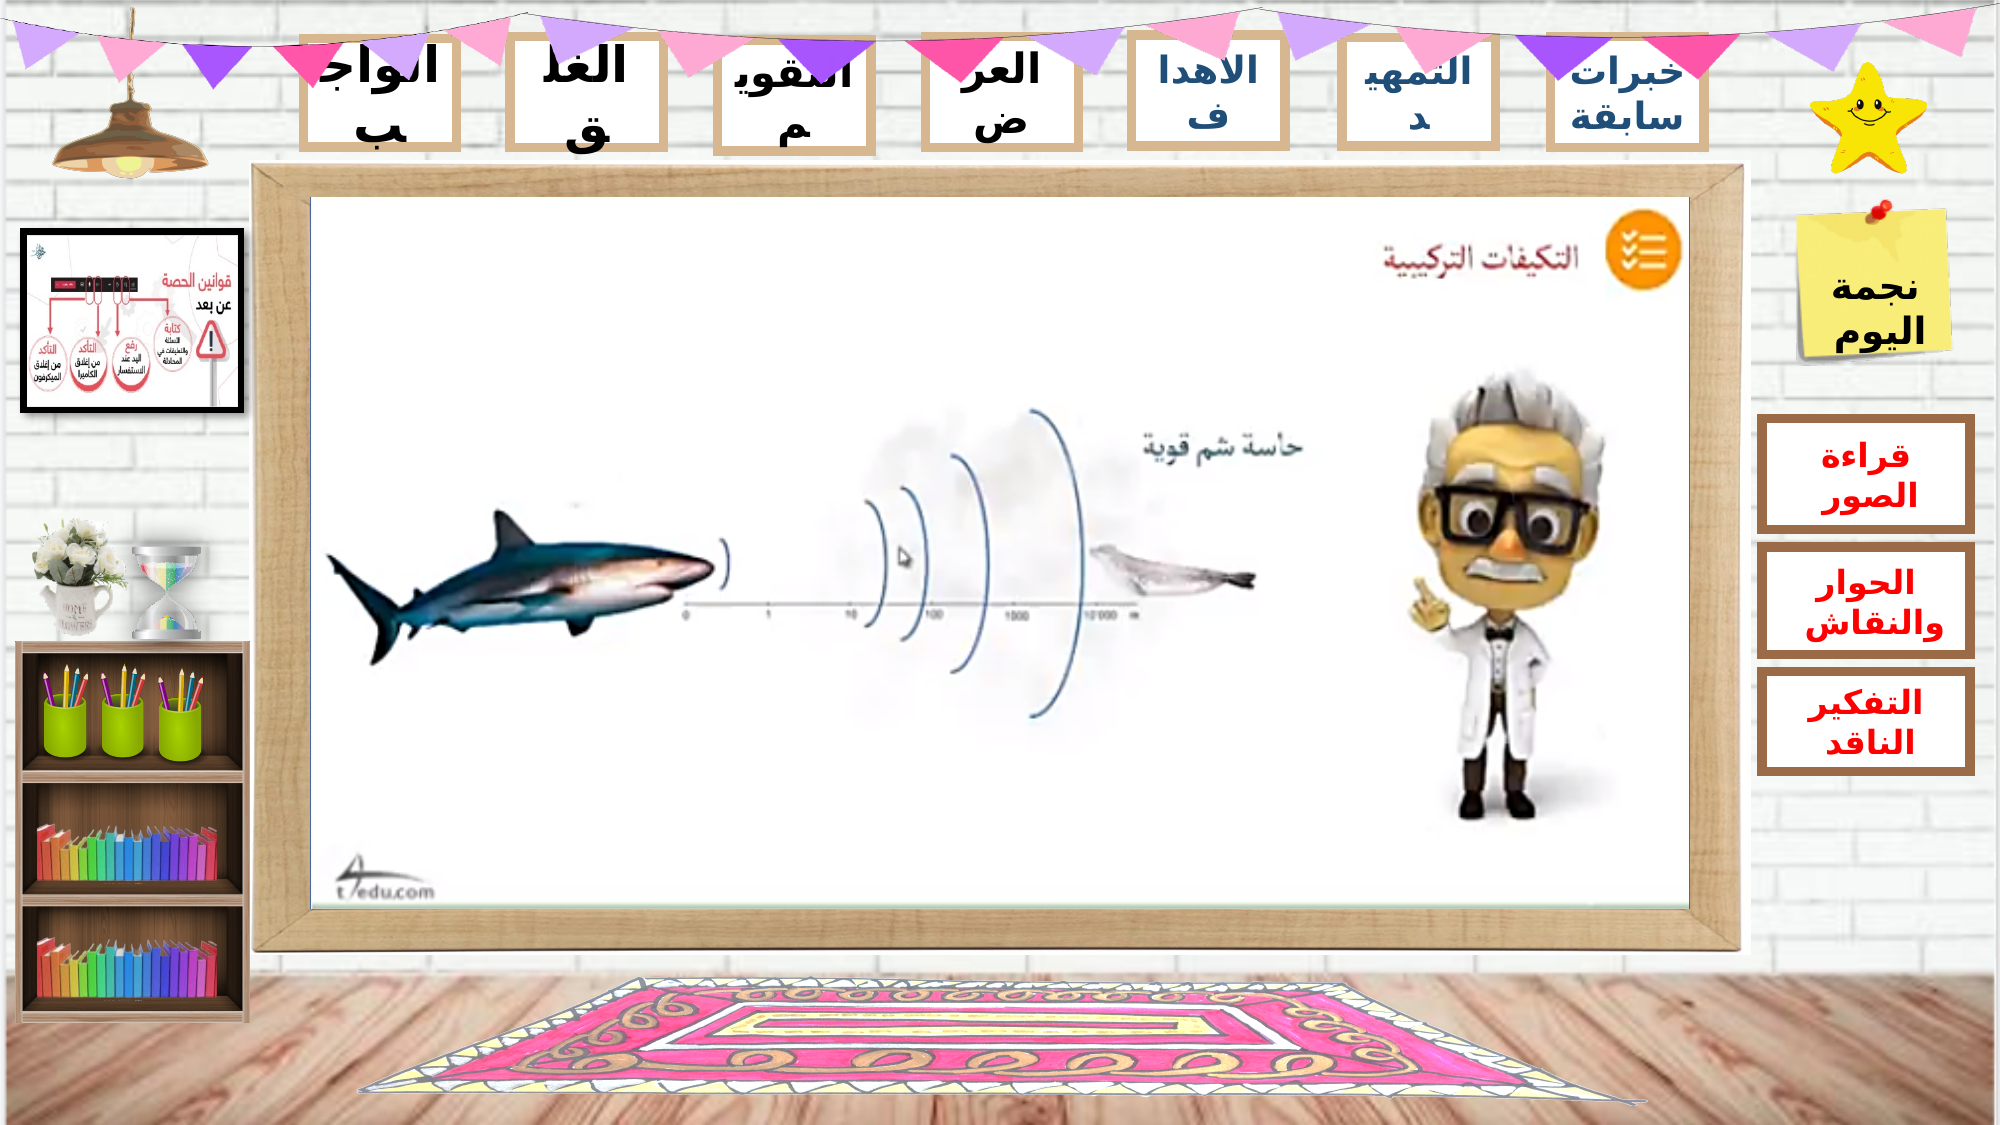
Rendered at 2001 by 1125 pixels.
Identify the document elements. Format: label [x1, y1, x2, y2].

picture [0, 0, 2000, 1125]
text_box [1762, 418, 1971, 772]
